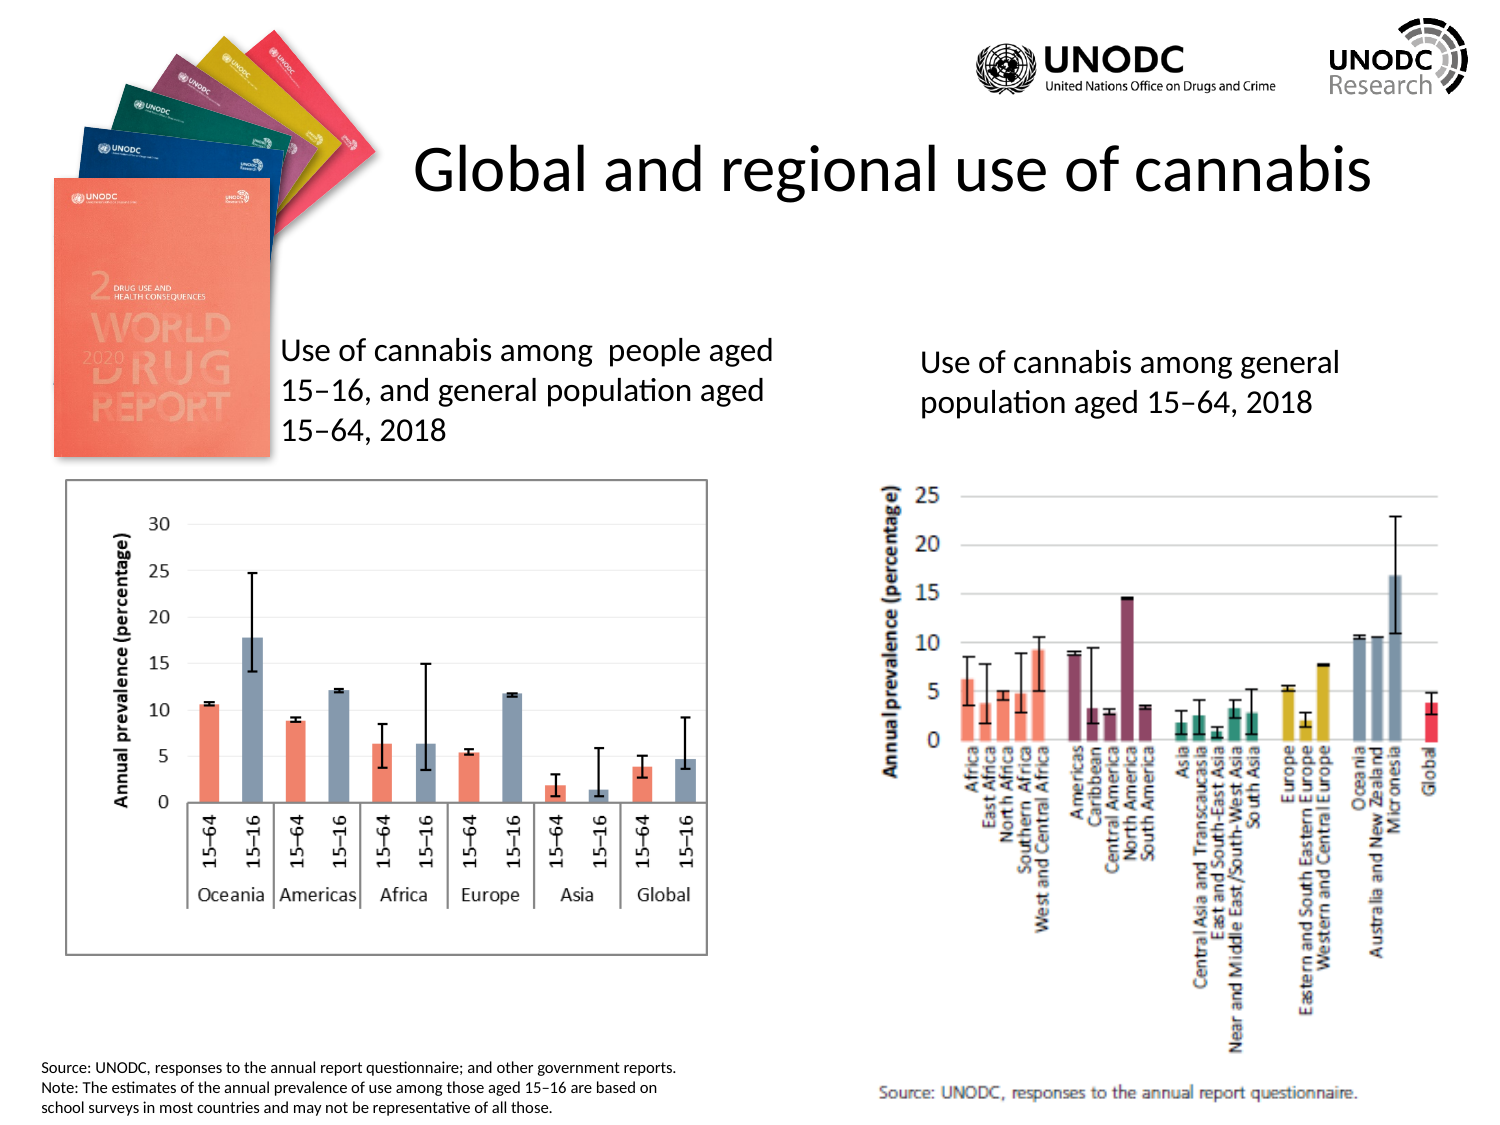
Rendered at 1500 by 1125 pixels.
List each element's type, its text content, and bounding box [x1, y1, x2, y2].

picture [965, 32, 1283, 103]
picture [54, 31, 375, 457]
picture [1320, 12, 1475, 103]
title Global and regional use of cannabis [398, 117, 1426, 240]
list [864, 462, 1467, 1108]
text_box Source: UNODC, responses to the annual report questionnaire; and other government reports. Note: The estimates of the annual prevalence of use among those aged 15–16 are based on school surveys in most countries and may not be representative of all those. [26, 1049, 713, 1124]
text_box Use of cannabis among general population aged 15–64, 2018 [905, 332, 1426, 428]
text_box Use of cannabis among people aged 15–16, and general population aged 15–64, 2018 [265, 320, 821, 456]
picture [65, 479, 708, 957]
